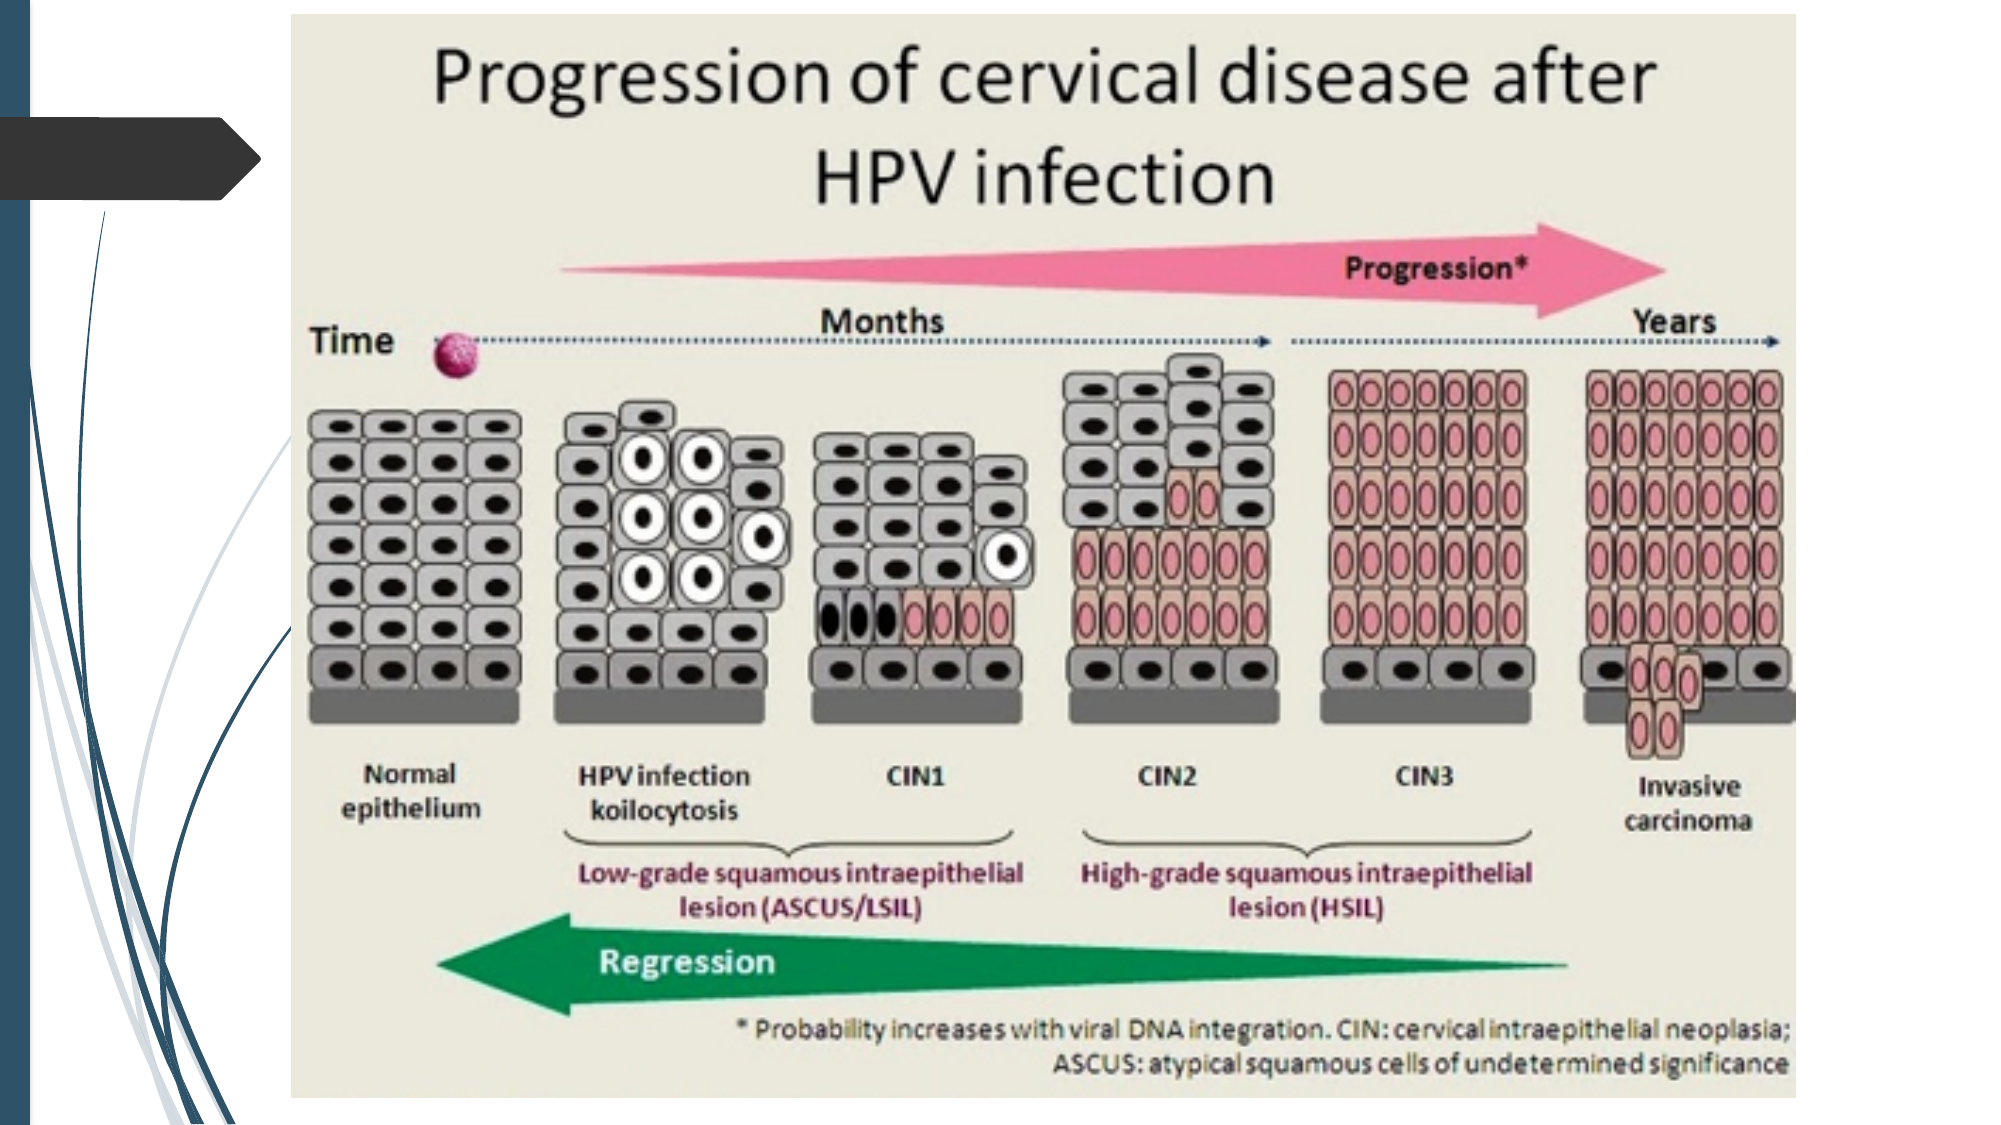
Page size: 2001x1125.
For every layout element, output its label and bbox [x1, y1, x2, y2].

picture [290, 14, 1796, 1098]
